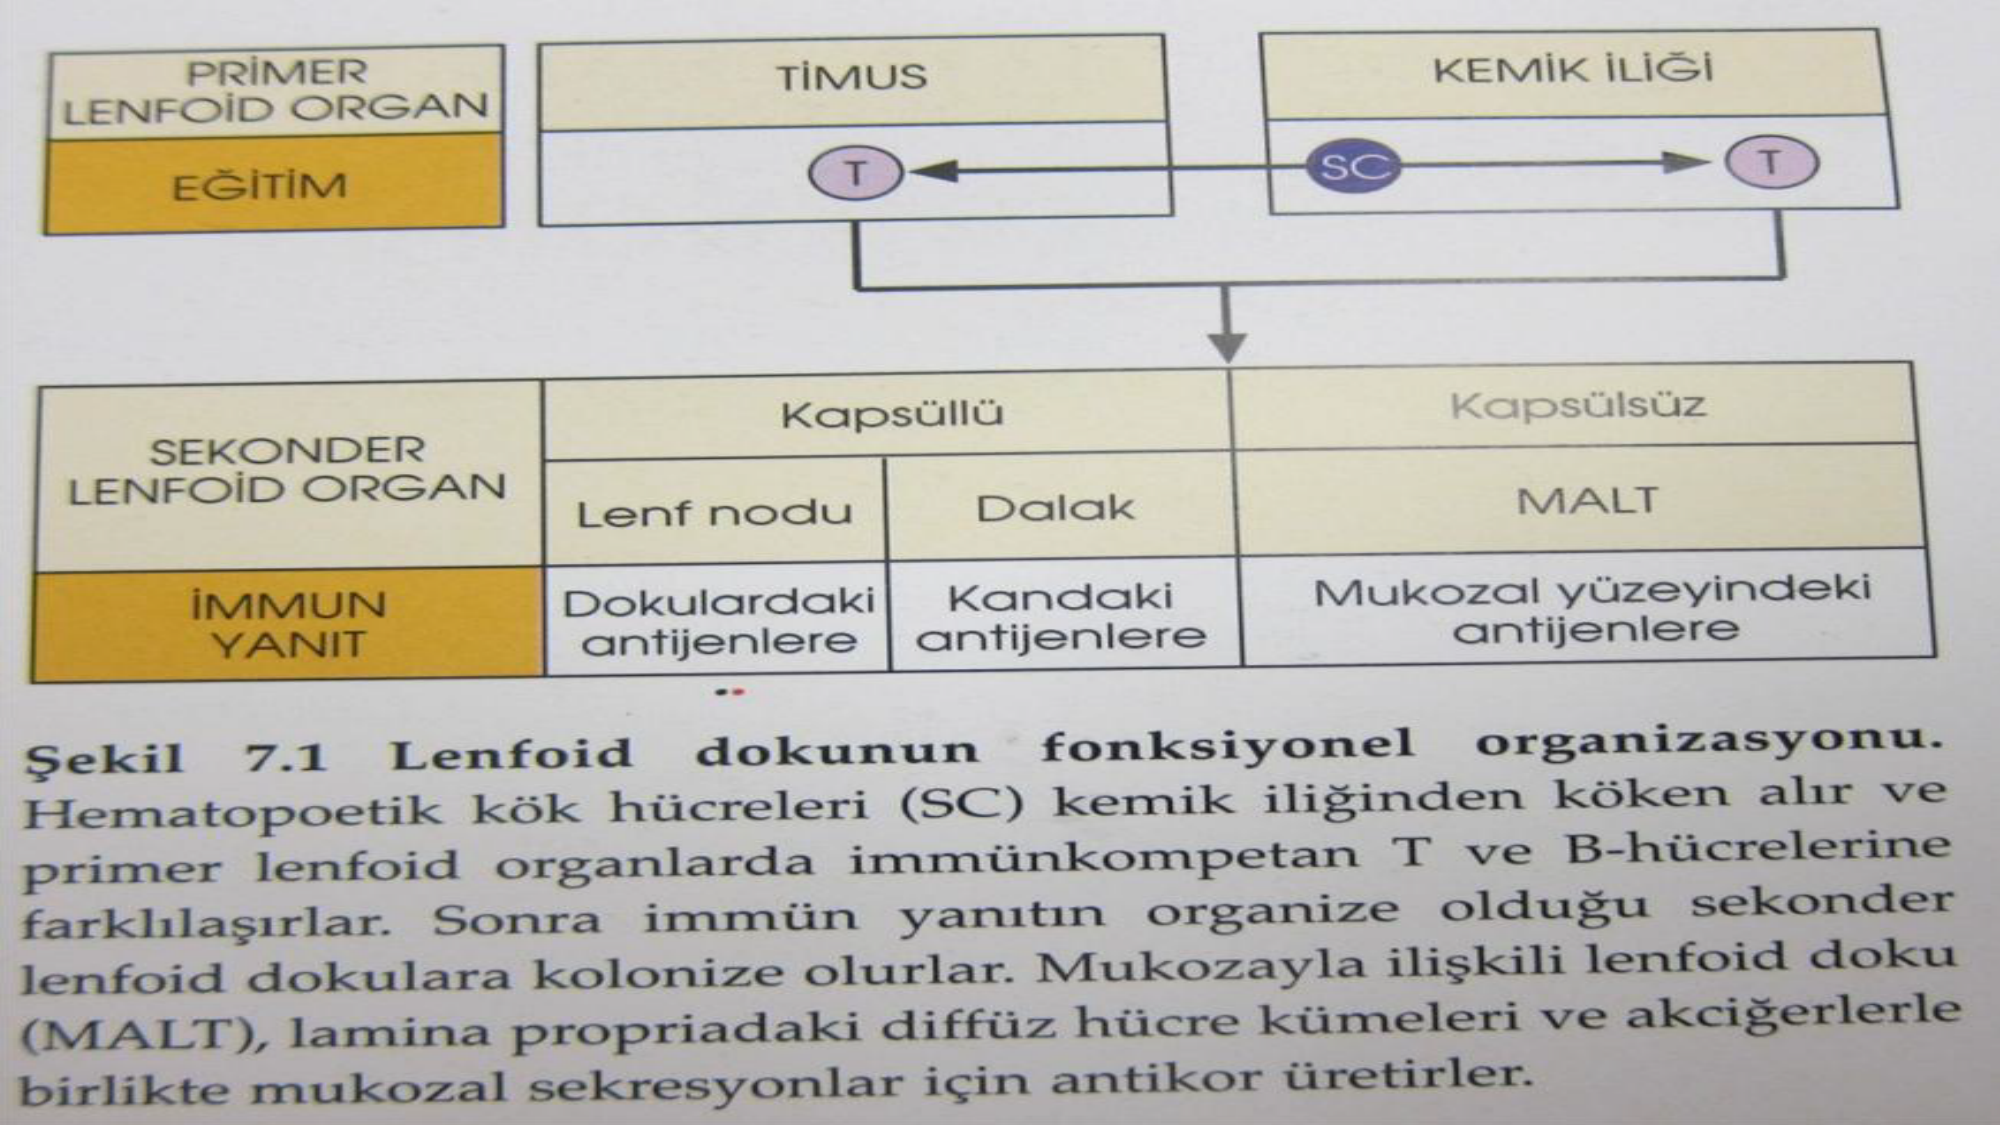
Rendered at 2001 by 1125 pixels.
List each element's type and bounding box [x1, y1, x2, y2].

list [0, 0, 2000, 1125]
